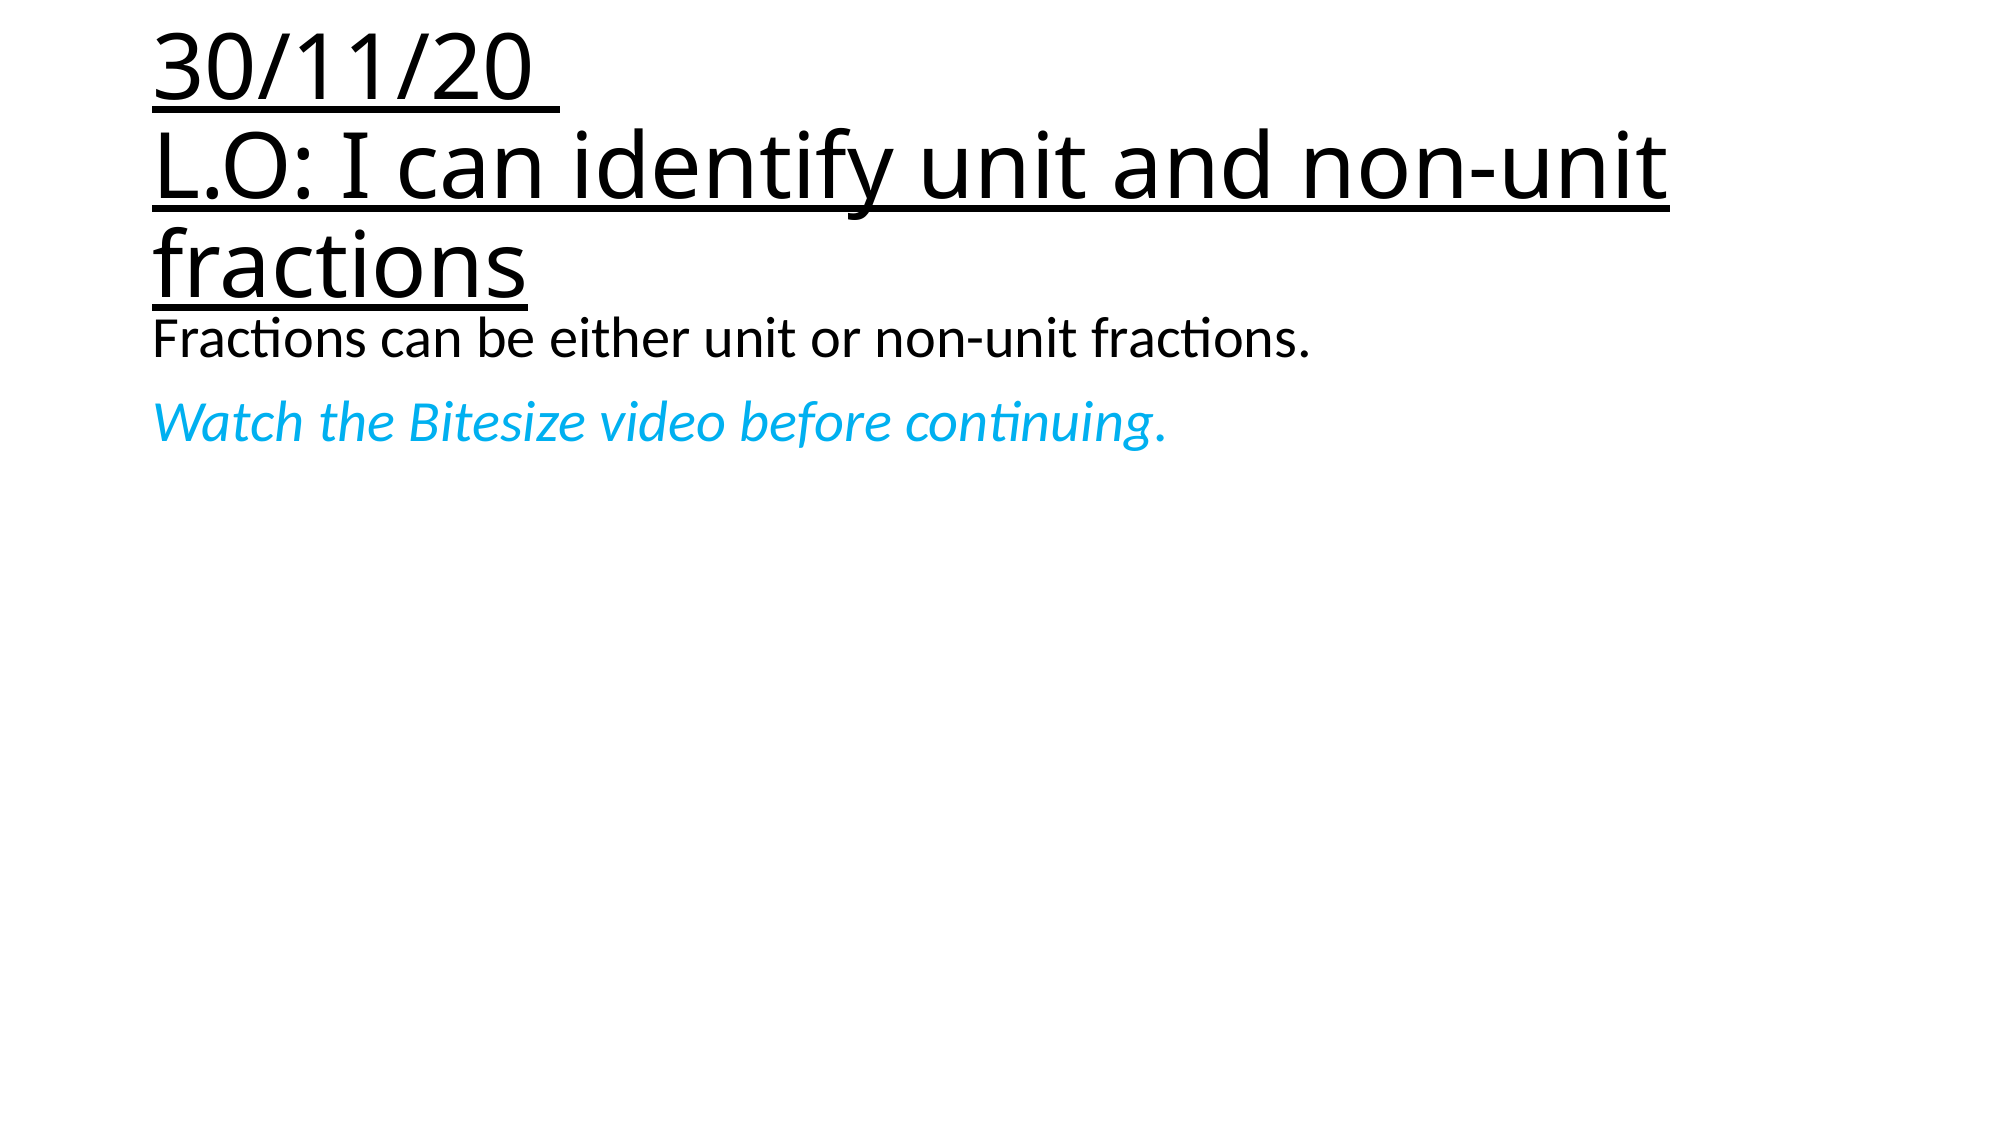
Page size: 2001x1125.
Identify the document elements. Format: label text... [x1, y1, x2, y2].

title 30/11/20 L.O: I can identify unit and non-unit fractions [137, 59, 1863, 278]
list Fractions can be either unit or non-unit fractions. Watch the Bitesize video before continuing. [137, 299, 1863, 1014]
